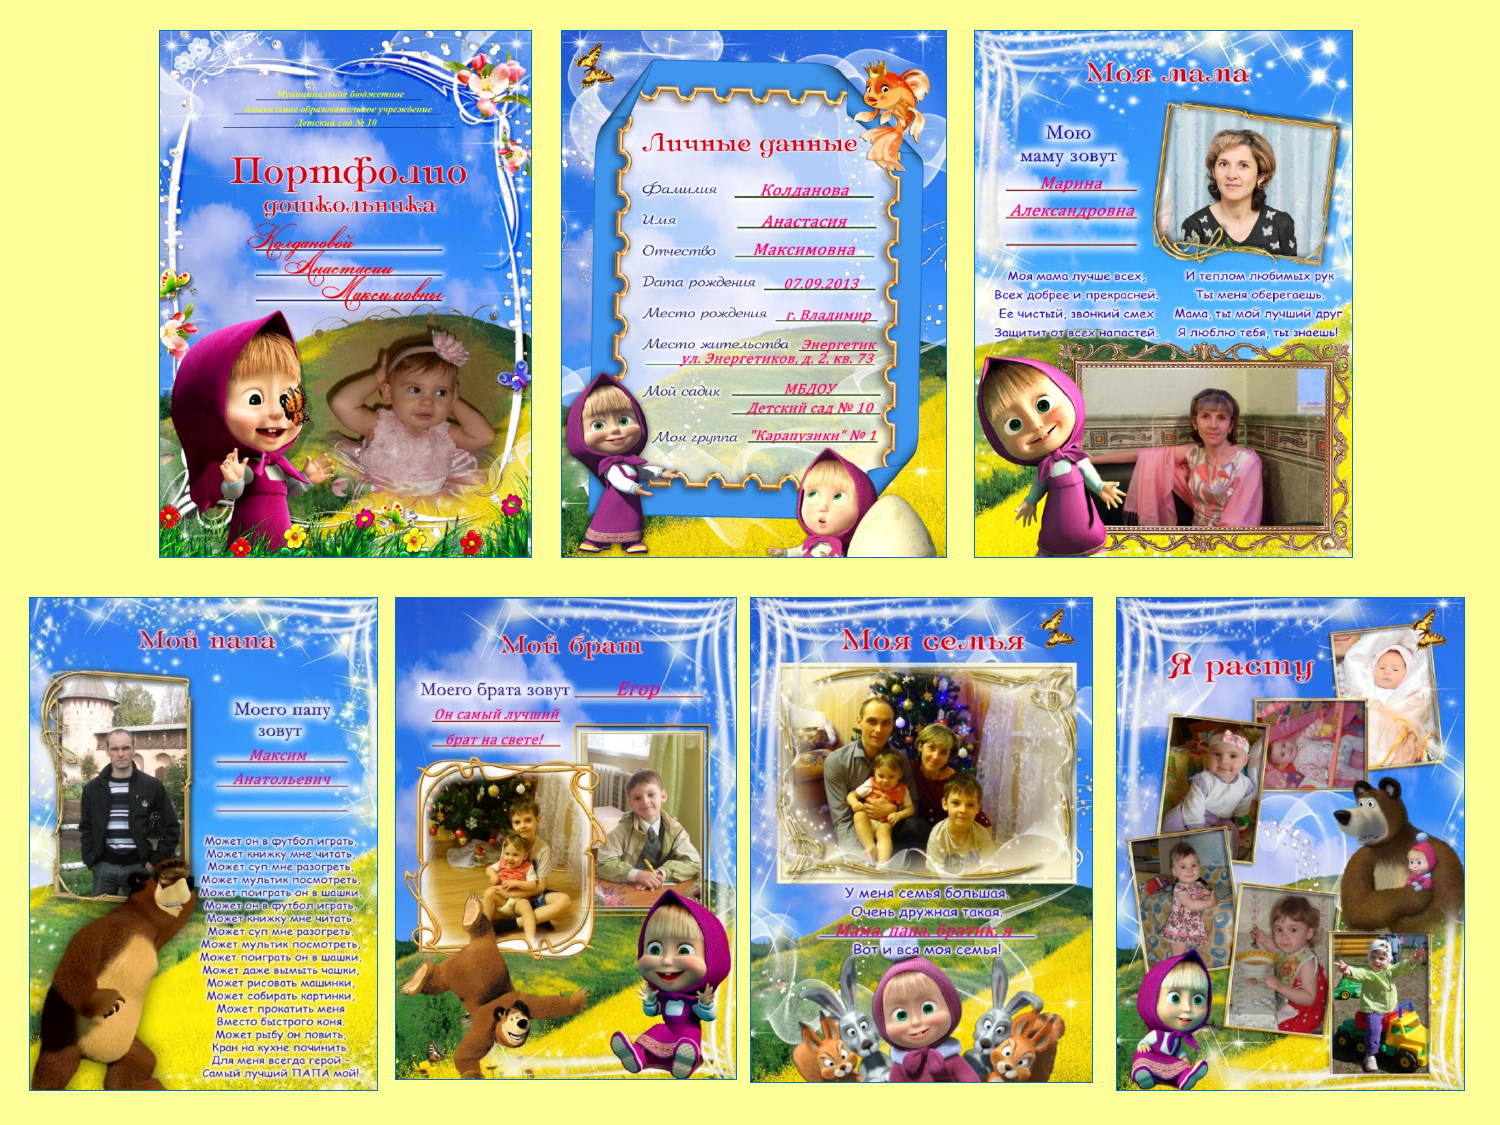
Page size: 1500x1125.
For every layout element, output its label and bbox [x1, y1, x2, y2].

picture [560, 30, 947, 559]
picture [749, 597, 1093, 1083]
picture [159, 30, 533, 559]
picture [974, 30, 1353, 559]
picture [395, 597, 737, 1080]
picture [1115, 597, 1465, 1091]
picture [29, 597, 379, 1091]
